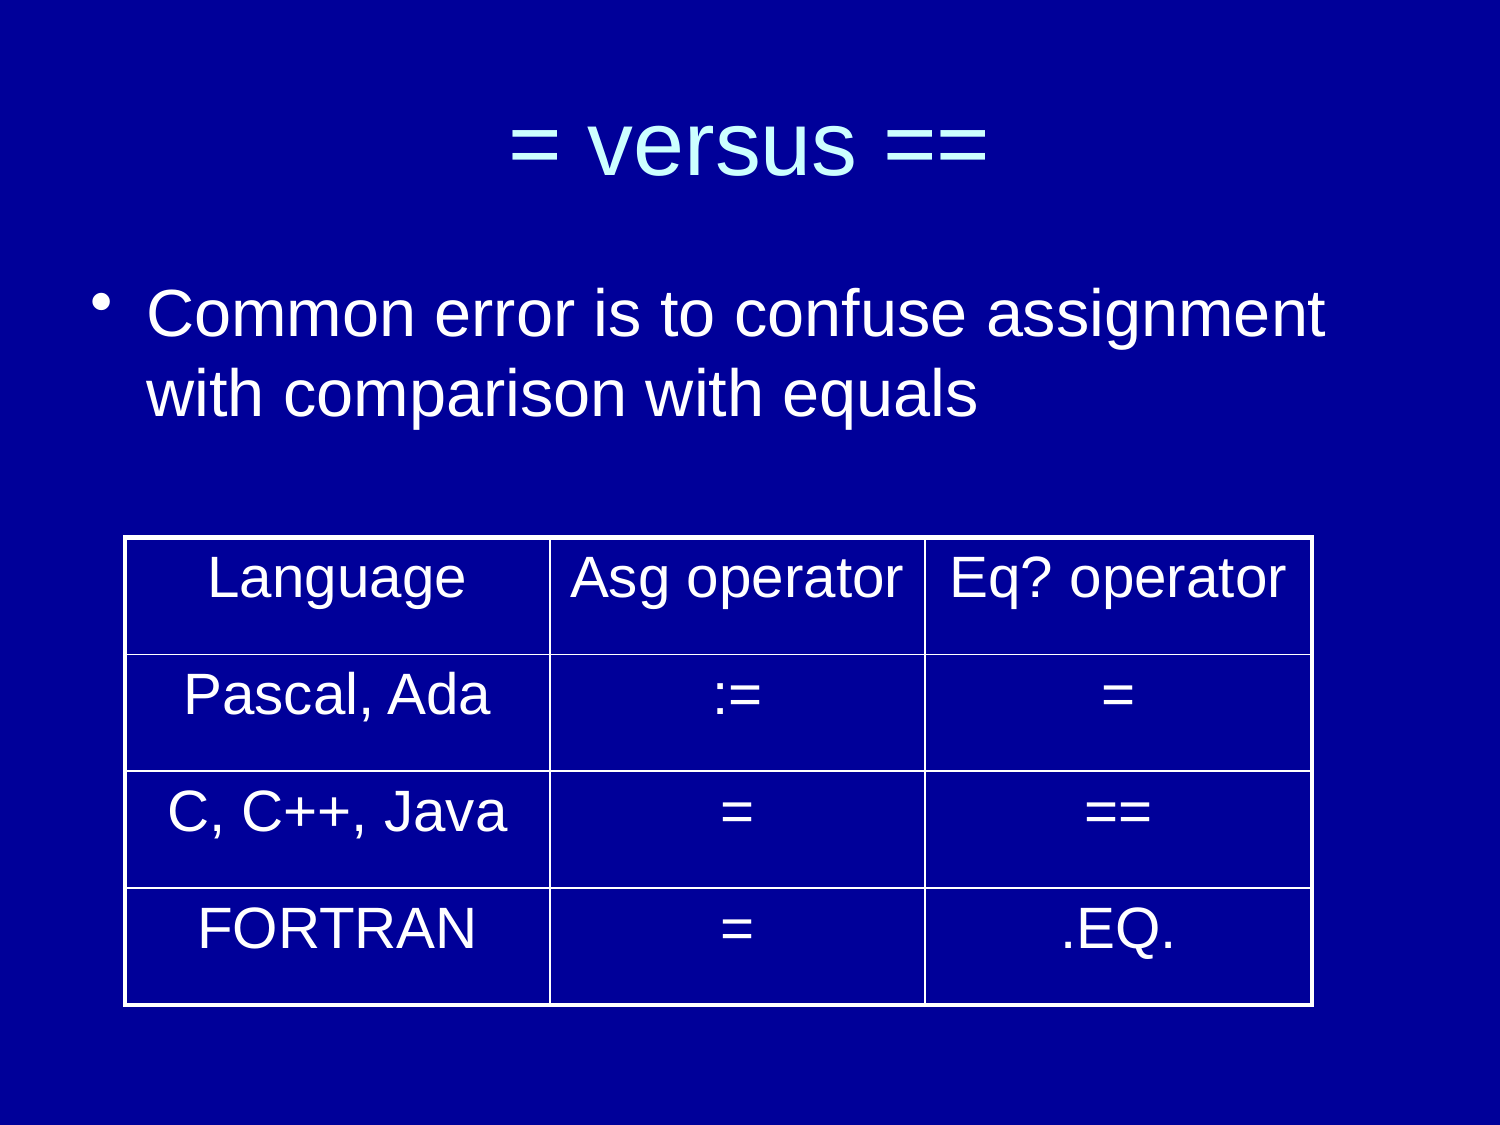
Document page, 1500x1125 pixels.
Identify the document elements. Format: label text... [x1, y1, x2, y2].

table_cell == [926, 772, 1310, 887]
table_header Asg operator [551, 540, 924, 654]
title = versus == [75, 45, 1425, 233]
table_cell Pascal, Ada [127, 655, 549, 770]
table_cell := [551, 655, 924, 770]
table_cell .EQ. [926, 889, 1310, 1003]
table_cell = [551, 772, 924, 887]
table_header Language [127, 540, 549, 654]
table_cell FORTRAN [127, 889, 549, 1003]
table_cell C, C++, Java [127, 772, 549, 887]
table_cell = [551, 889, 924, 1003]
table_header Eq? operator [926, 540, 1310, 654]
table_cell = [926, 655, 1310, 770]
list Common error is to confuse assignment with comparison with equals [75, 262, 1425, 463]
